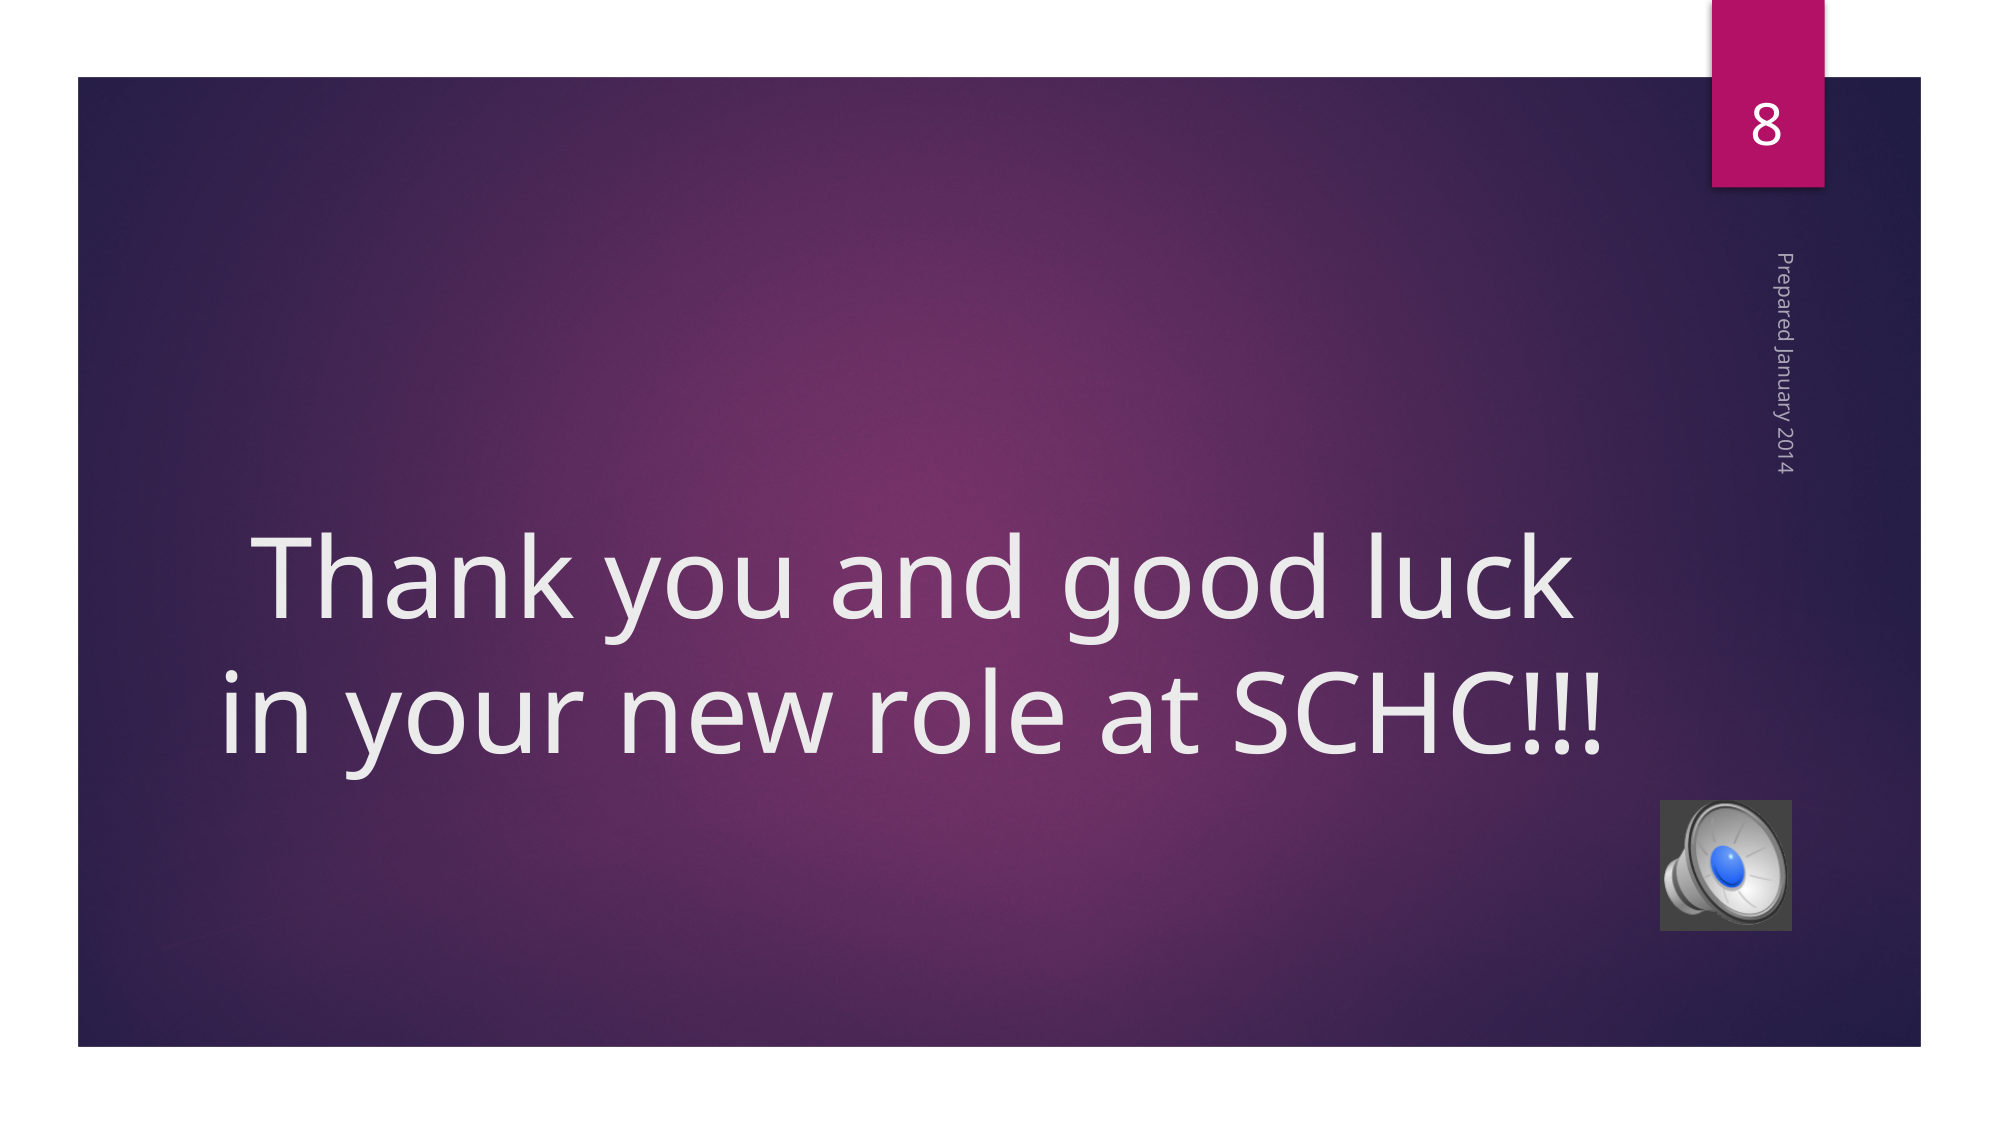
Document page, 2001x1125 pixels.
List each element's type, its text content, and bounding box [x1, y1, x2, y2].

slide_number 8 [1698, 48, 1836, 175]
picture [1659, 798, 1793, 933]
footer Prepared January 2014 [1760, 237, 1811, 872]
title Thank you and good luck in your new role at SCHC!!! [189, 344, 1638, 784]
